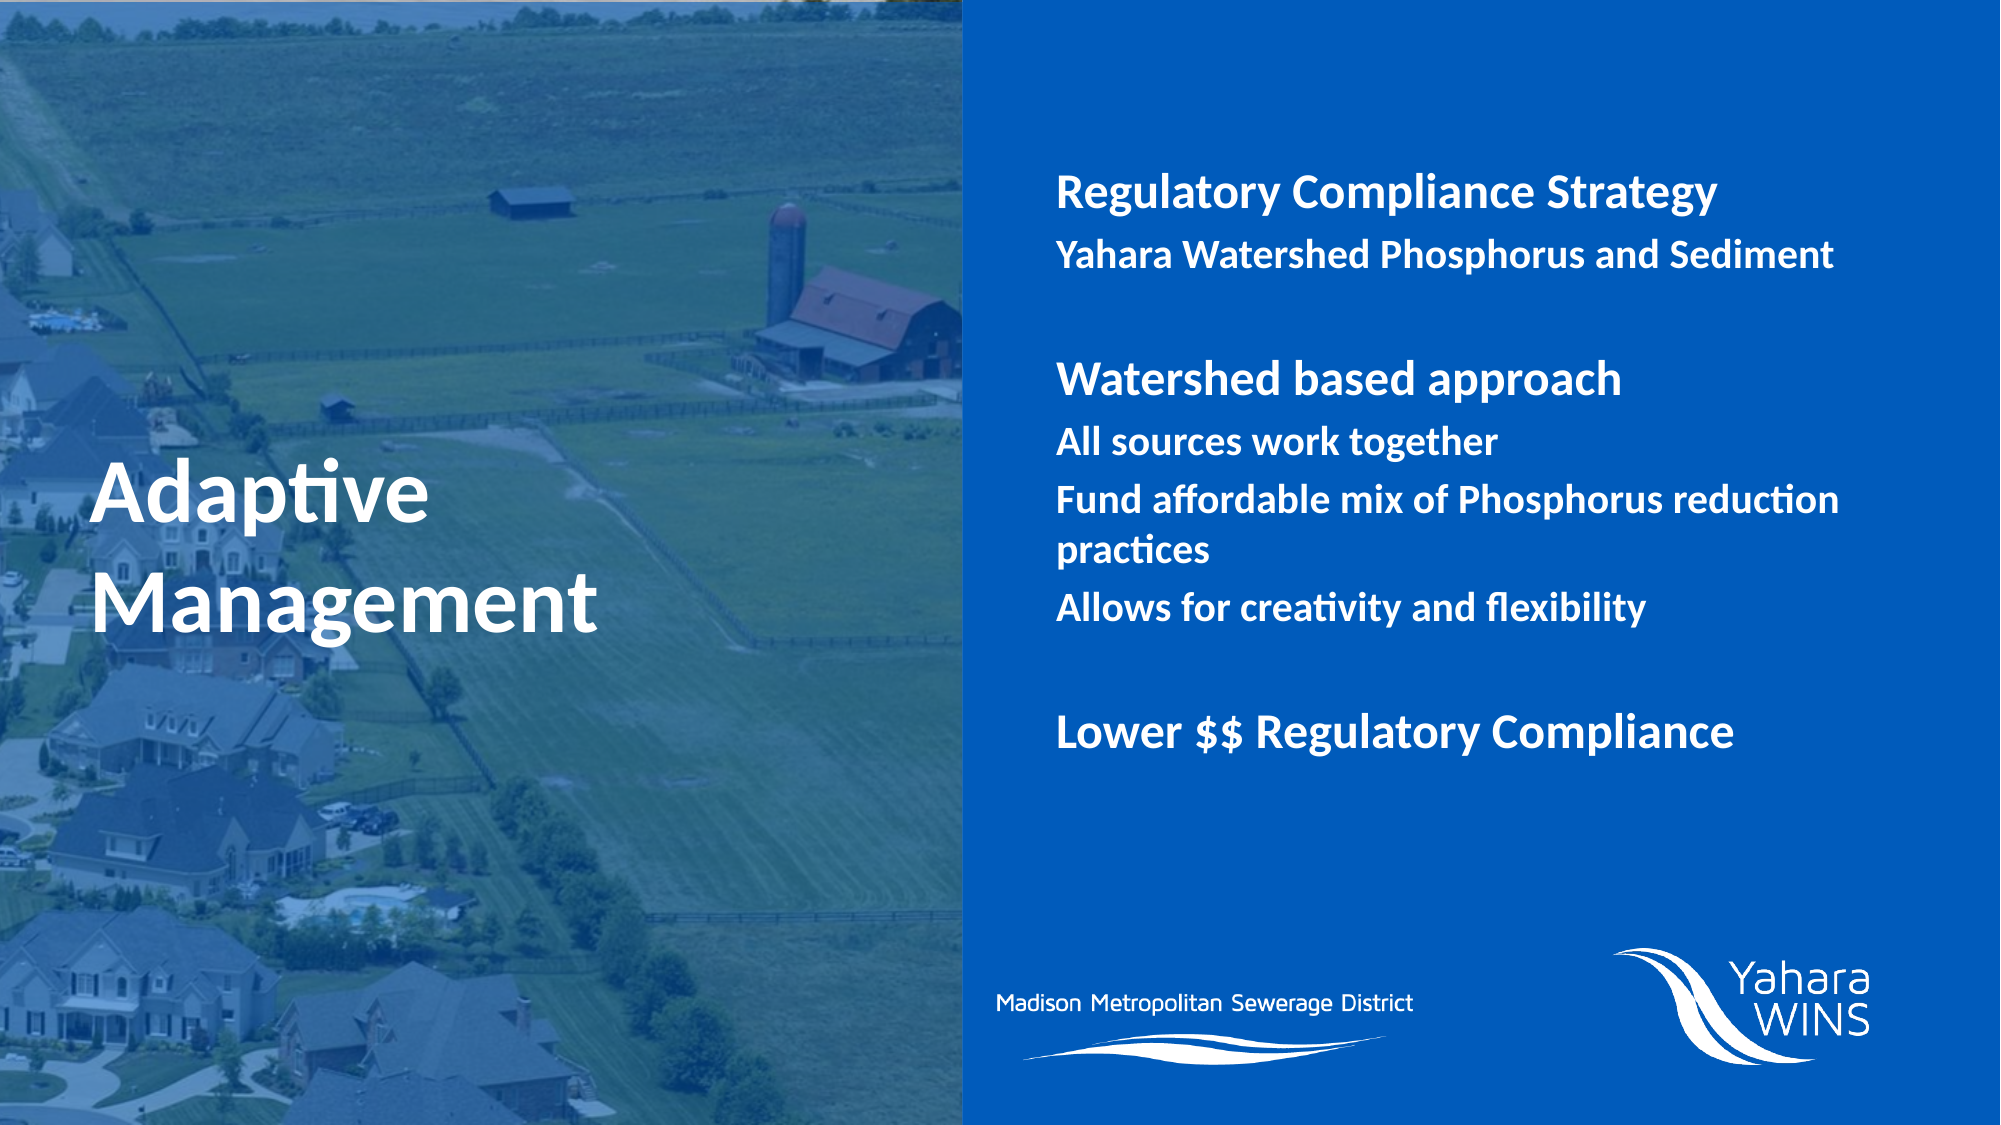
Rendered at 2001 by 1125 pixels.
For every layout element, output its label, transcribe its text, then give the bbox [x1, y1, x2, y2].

text_box Regulatory Compliance Strategy Yahara Watershed Phosphorus and Sediment Watershed based approach All sources work together Fund affordable mix of Phosphorus reduction practices Allows for creativity and flexibility Lower $$ Regulatory Compliance [1041, 150, 1929, 974]
text_box [964, 0, 2000, 1125]
picture [1612, 948, 1870, 1065]
picture [0, 0, 963, 1125]
picture [997, 992, 1413, 1065]
